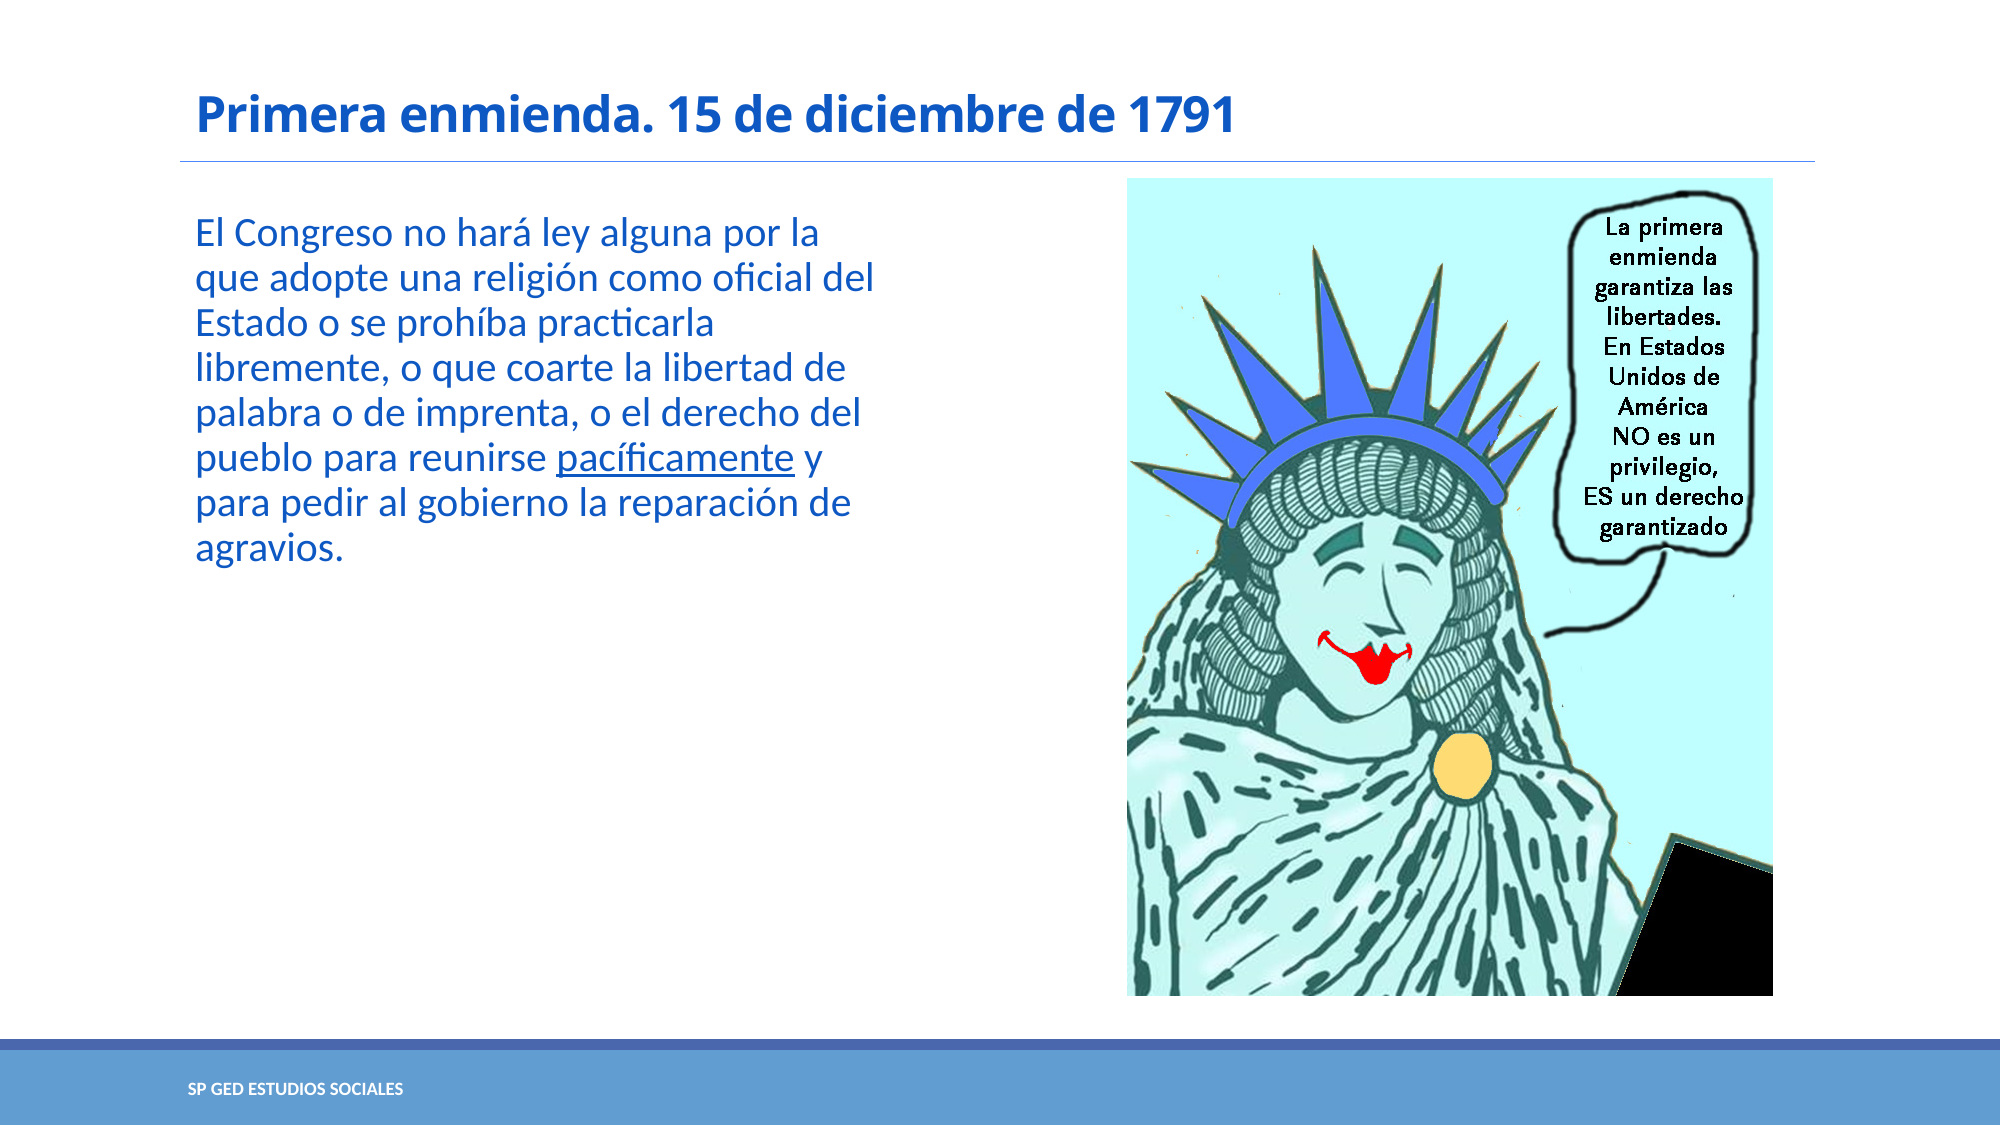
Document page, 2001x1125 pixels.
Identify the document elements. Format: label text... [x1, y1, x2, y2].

title Primera enmienda. 15 de diciembre de 1791 [180, 47, 1830, 150]
list El Congreso no hará ley alguna por la que adopte una religión como oficial del Estado o se prohíba practicarla libremente, o que coarte la libertad de palabra o de imprenta, o el derecho del pueblo para reunirse pacíficamente y para pedir al gobierno la reparación de agravios. [180, 202, 879, 611]
picture [1126, 177, 1774, 997]
